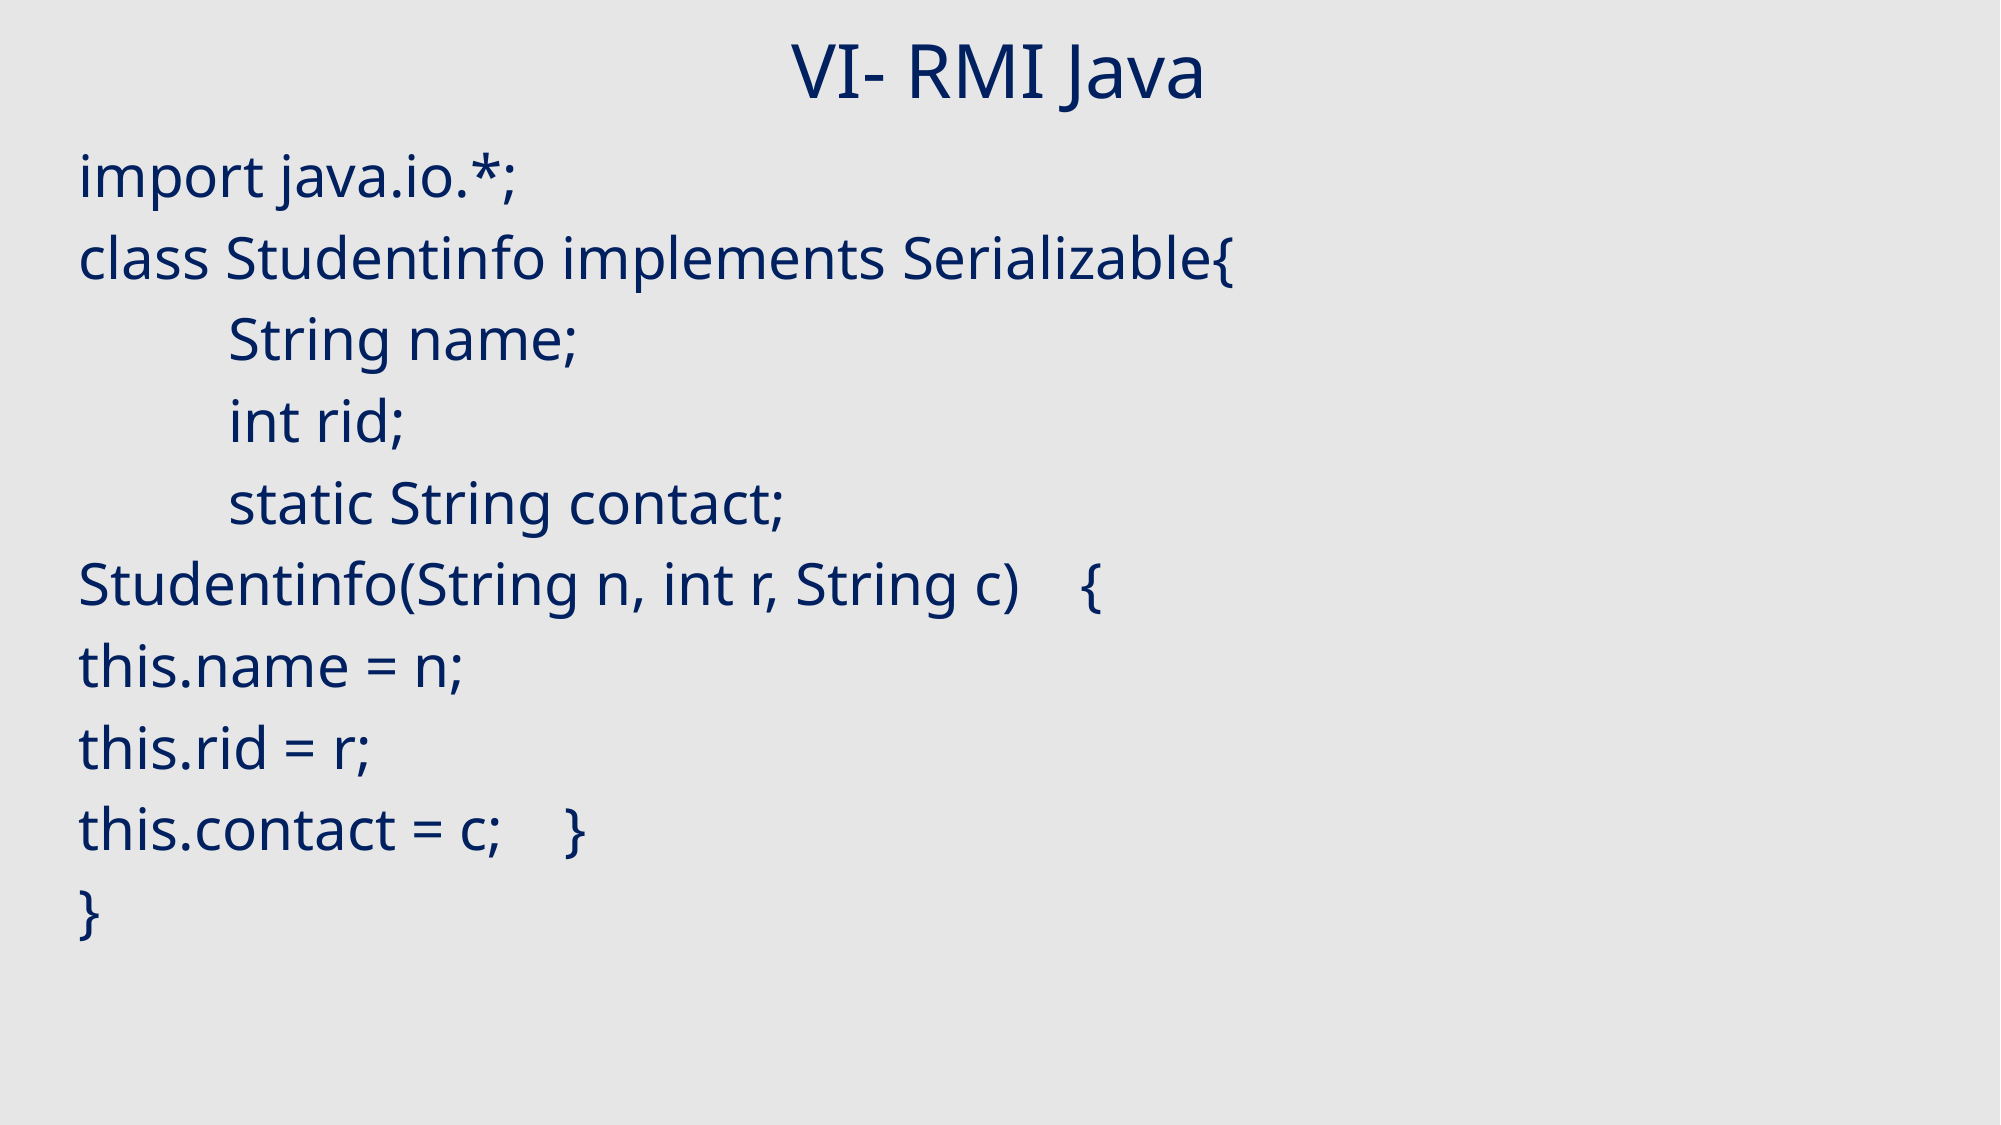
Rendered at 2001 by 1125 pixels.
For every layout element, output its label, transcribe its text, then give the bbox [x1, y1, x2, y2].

title VI- RMI Java [99, 20, 1900, 118]
list import java.io.*; class Studentinfo implements Serializable{ String name; int rid; static String contact; Studentinfo(String n, int r, String c) { this.name = n; this.rid = r; this.contact = c; } } [63, 131, 1947, 1075]
